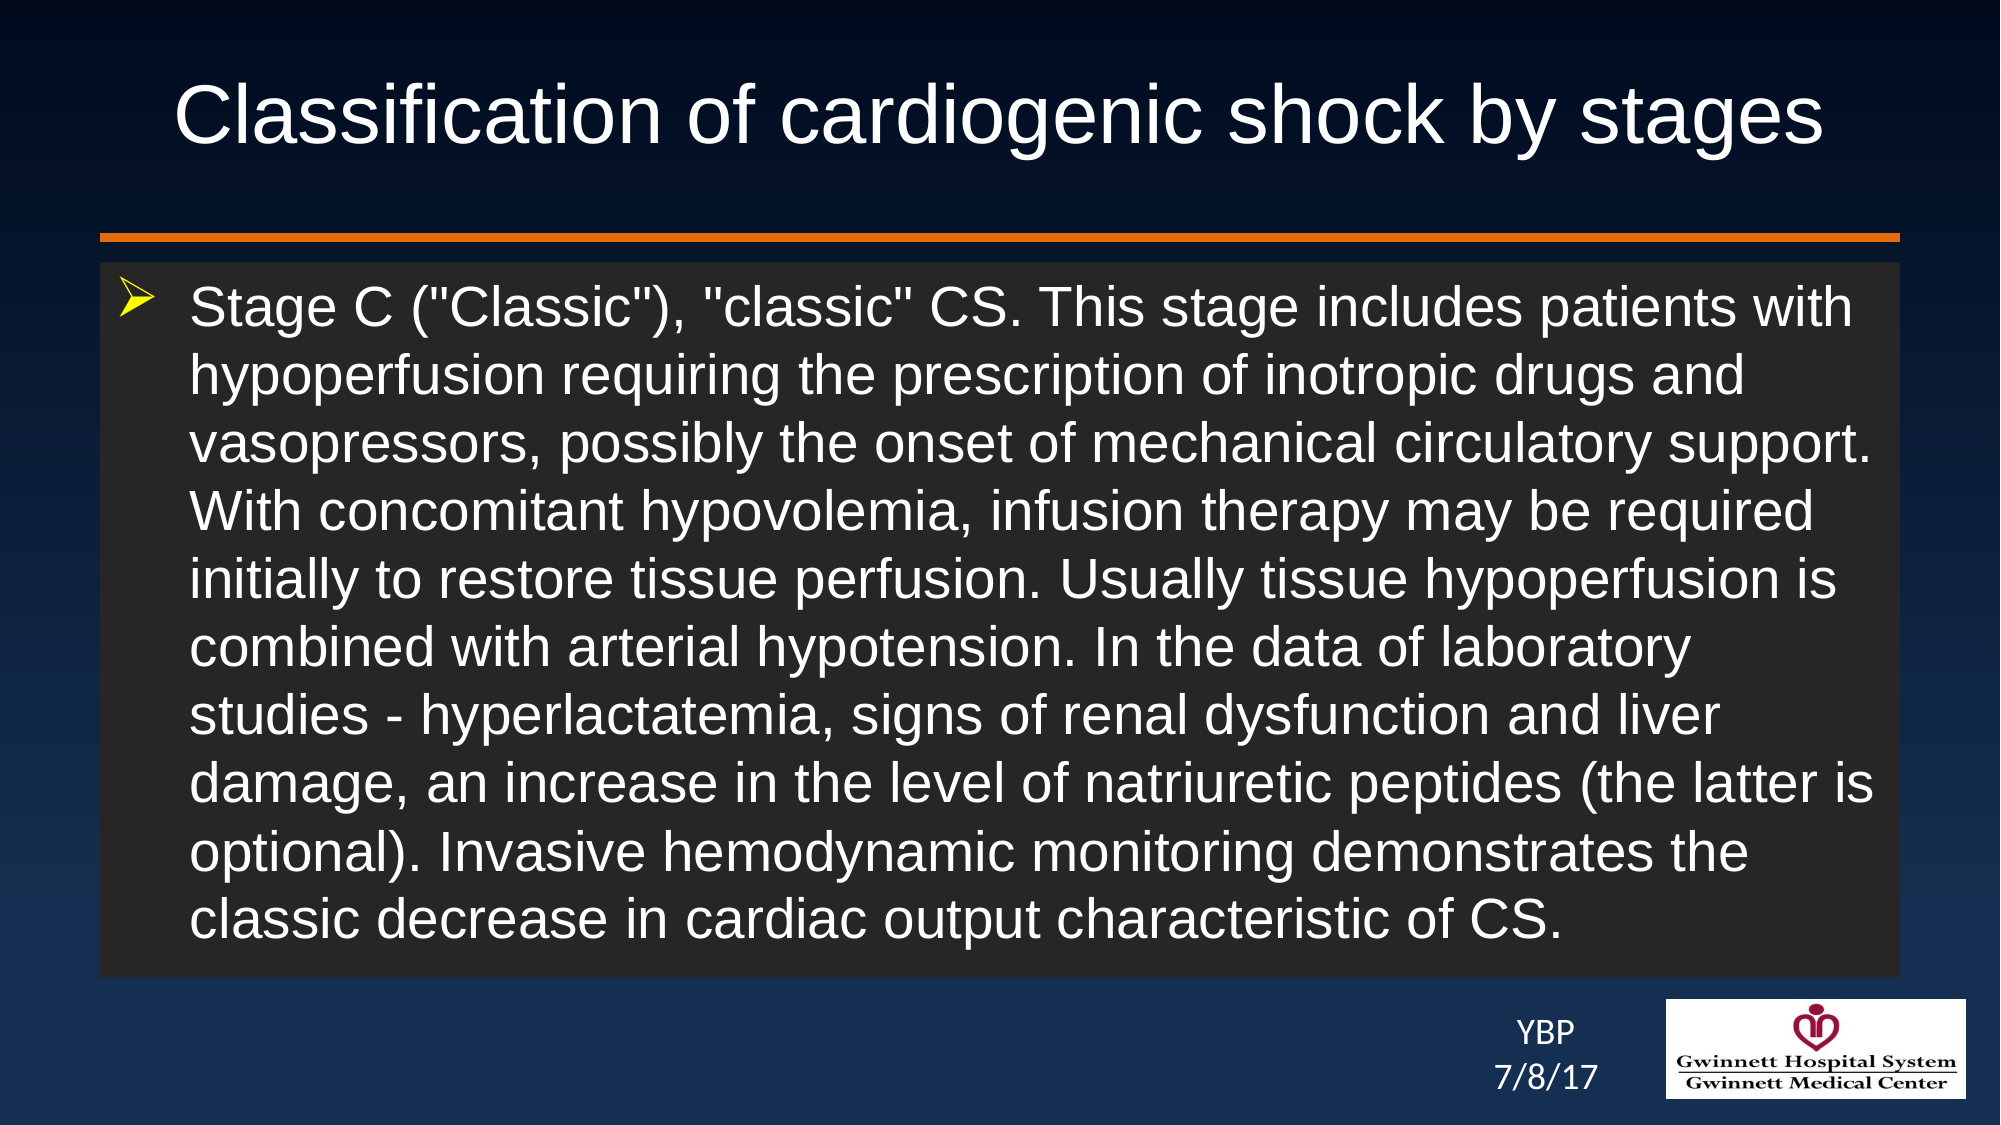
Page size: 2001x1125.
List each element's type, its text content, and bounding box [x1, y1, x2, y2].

title Classification of cardiogenic shock by stages [99, 45, 1900, 175]
list Stage C ("Classic"), "classic" CS. This stage includes patients with hypoperfusion requiring the prescription of inotropic drugs and vasopressors, possibly the onset of mechanical circulatory support. With concomitant hypovolemia, infusion therapy may be required initially to restore tissue perfusion. Usually tissue hypoperfusion is combined with arterial hypotension. In the data of laboratory studies - hyperlactatemia, signs of renal dysfunction and liver damage, an increase in the level of natriuretic peptides (the latter is optional). Invasive hemodynamic monitoring demonstrates the classic decrease in cardiac output characteristic of CS. [99, 262, 1900, 978]
picture [1666, 999, 1966, 1099]
